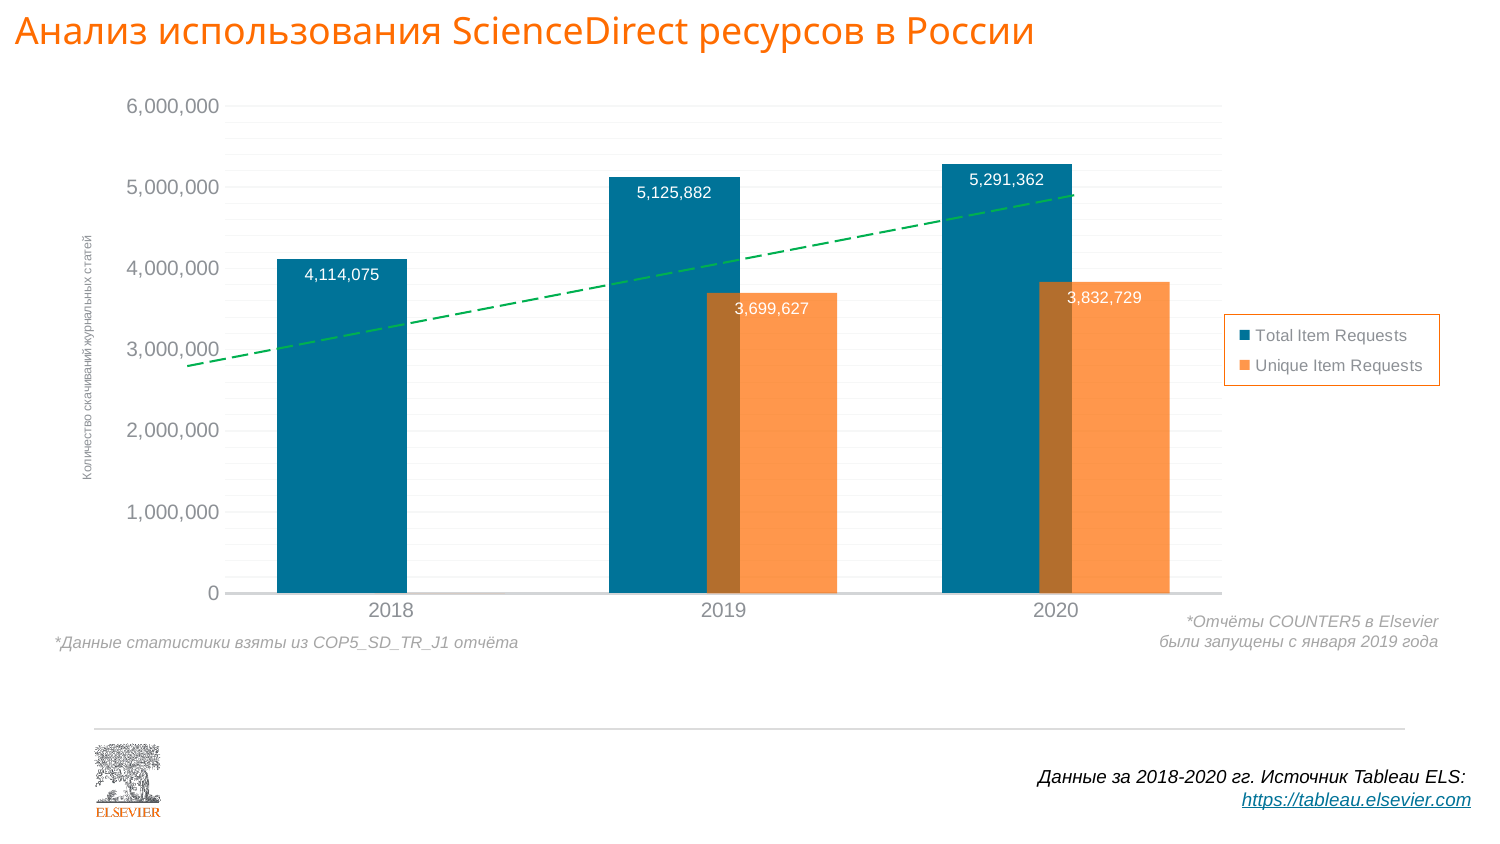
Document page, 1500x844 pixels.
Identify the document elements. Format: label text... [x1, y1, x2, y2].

text_box *Отчёты COUNTER5 в Elsevier были запущены с января 2019 года [1129, 634, 1459, 659]
text_box Данные за 2018-2020 гг. Источник Tableau ELS: https://tableau.elsevier.com [1013, 757, 1486, 818]
text_box *Данные статистики взяты из COP5_SD_TR_J1 отчёта [39, 624, 538, 660]
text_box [187, 194, 1077, 367]
text_box Анализ использования ScienceDirect ресурсов в России [0, 0, 1468, 60]
chart [49, 83, 1459, 634]
picture [94, 743, 161, 817]
